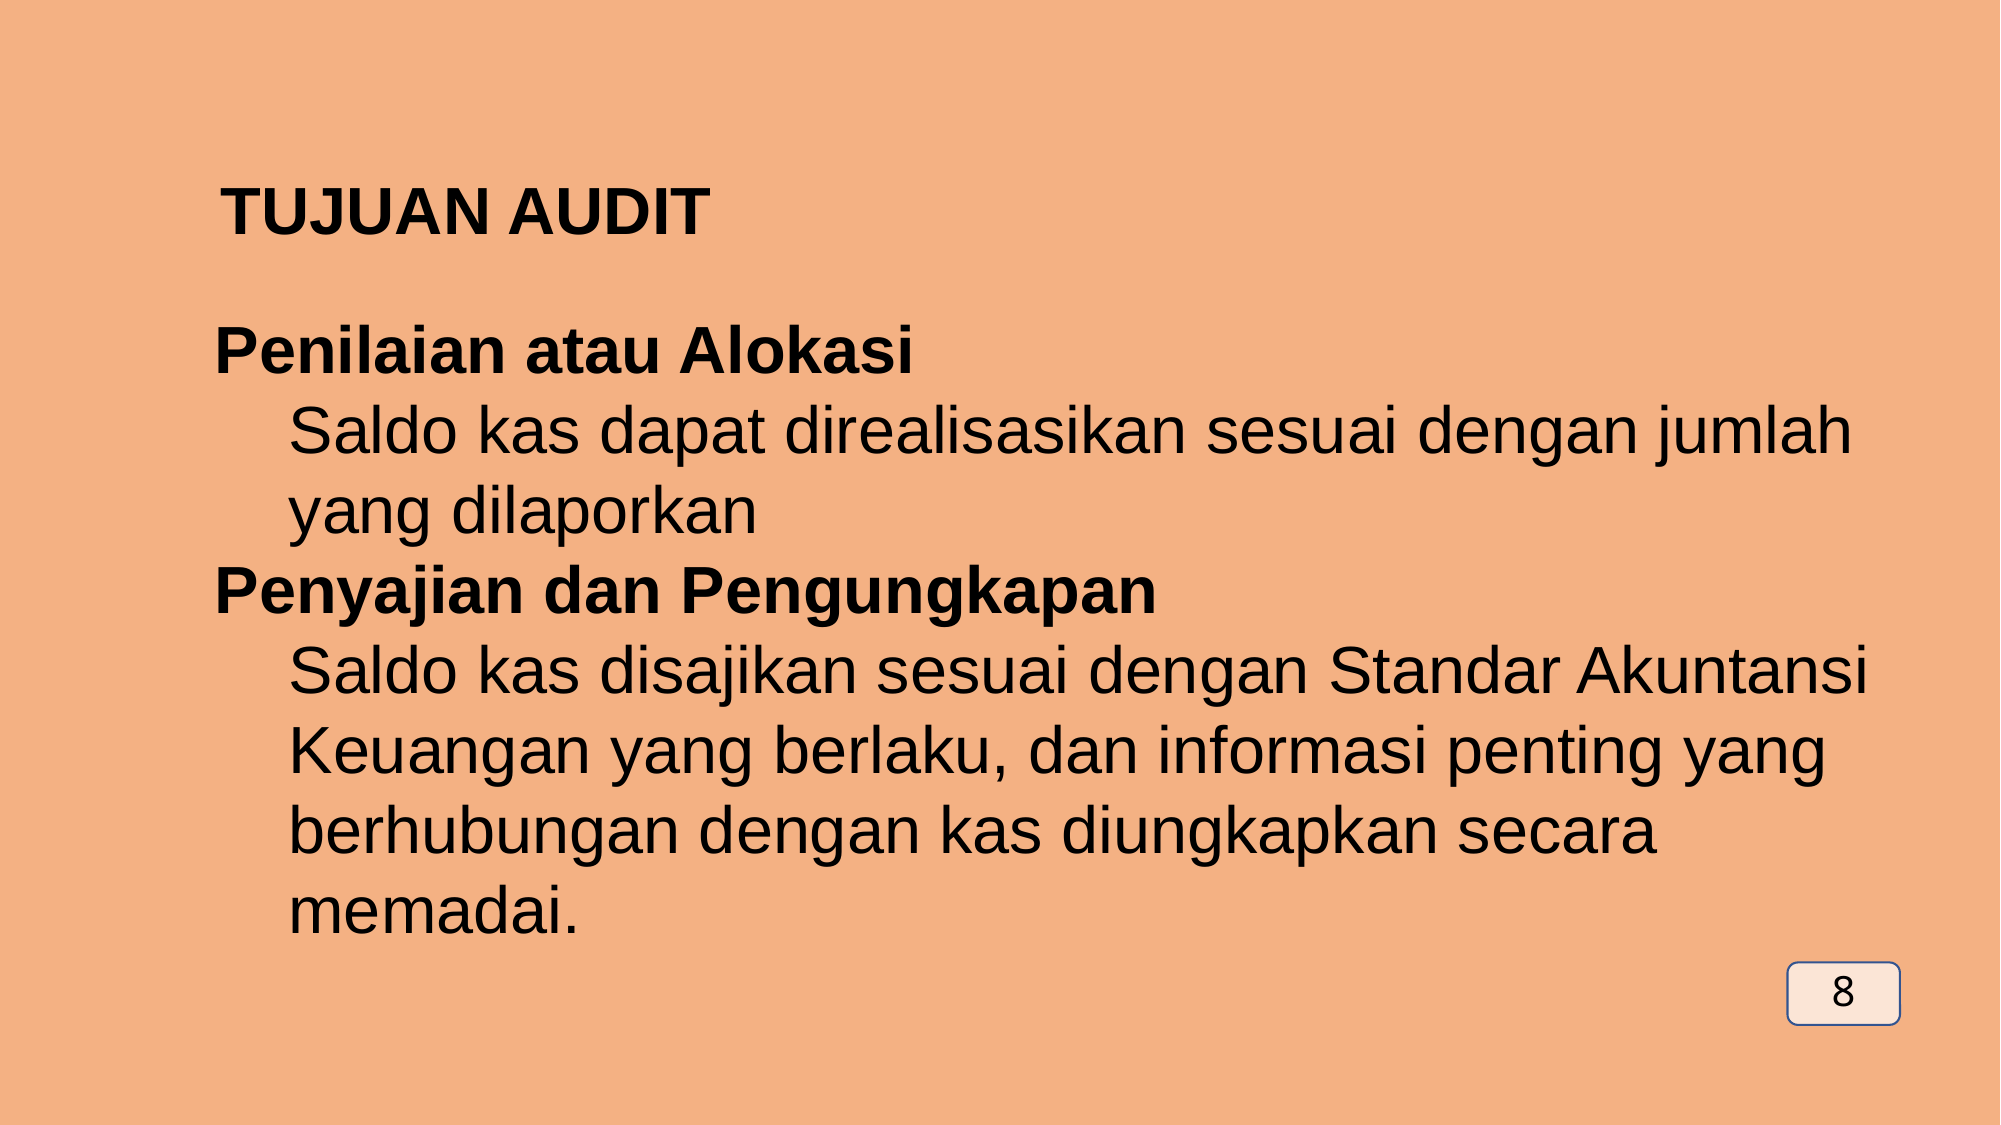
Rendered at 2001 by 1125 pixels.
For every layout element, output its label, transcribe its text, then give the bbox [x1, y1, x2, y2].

list Penilaian atau Alokasi Saldo kas dapat direalisasikan sesuai dengan jumlah yang dilaporkan Penyajian dan Pengungkapan Saldo kas disajikan sesuai dengan Standar Akuntansi Keuangan yang berlaku, dan informasi penting yang berhubungan dengan kas diungkapkan secara memadai. [200, 299, 1925, 950]
title TUJUAN AUDIT [206, 169, 932, 260]
